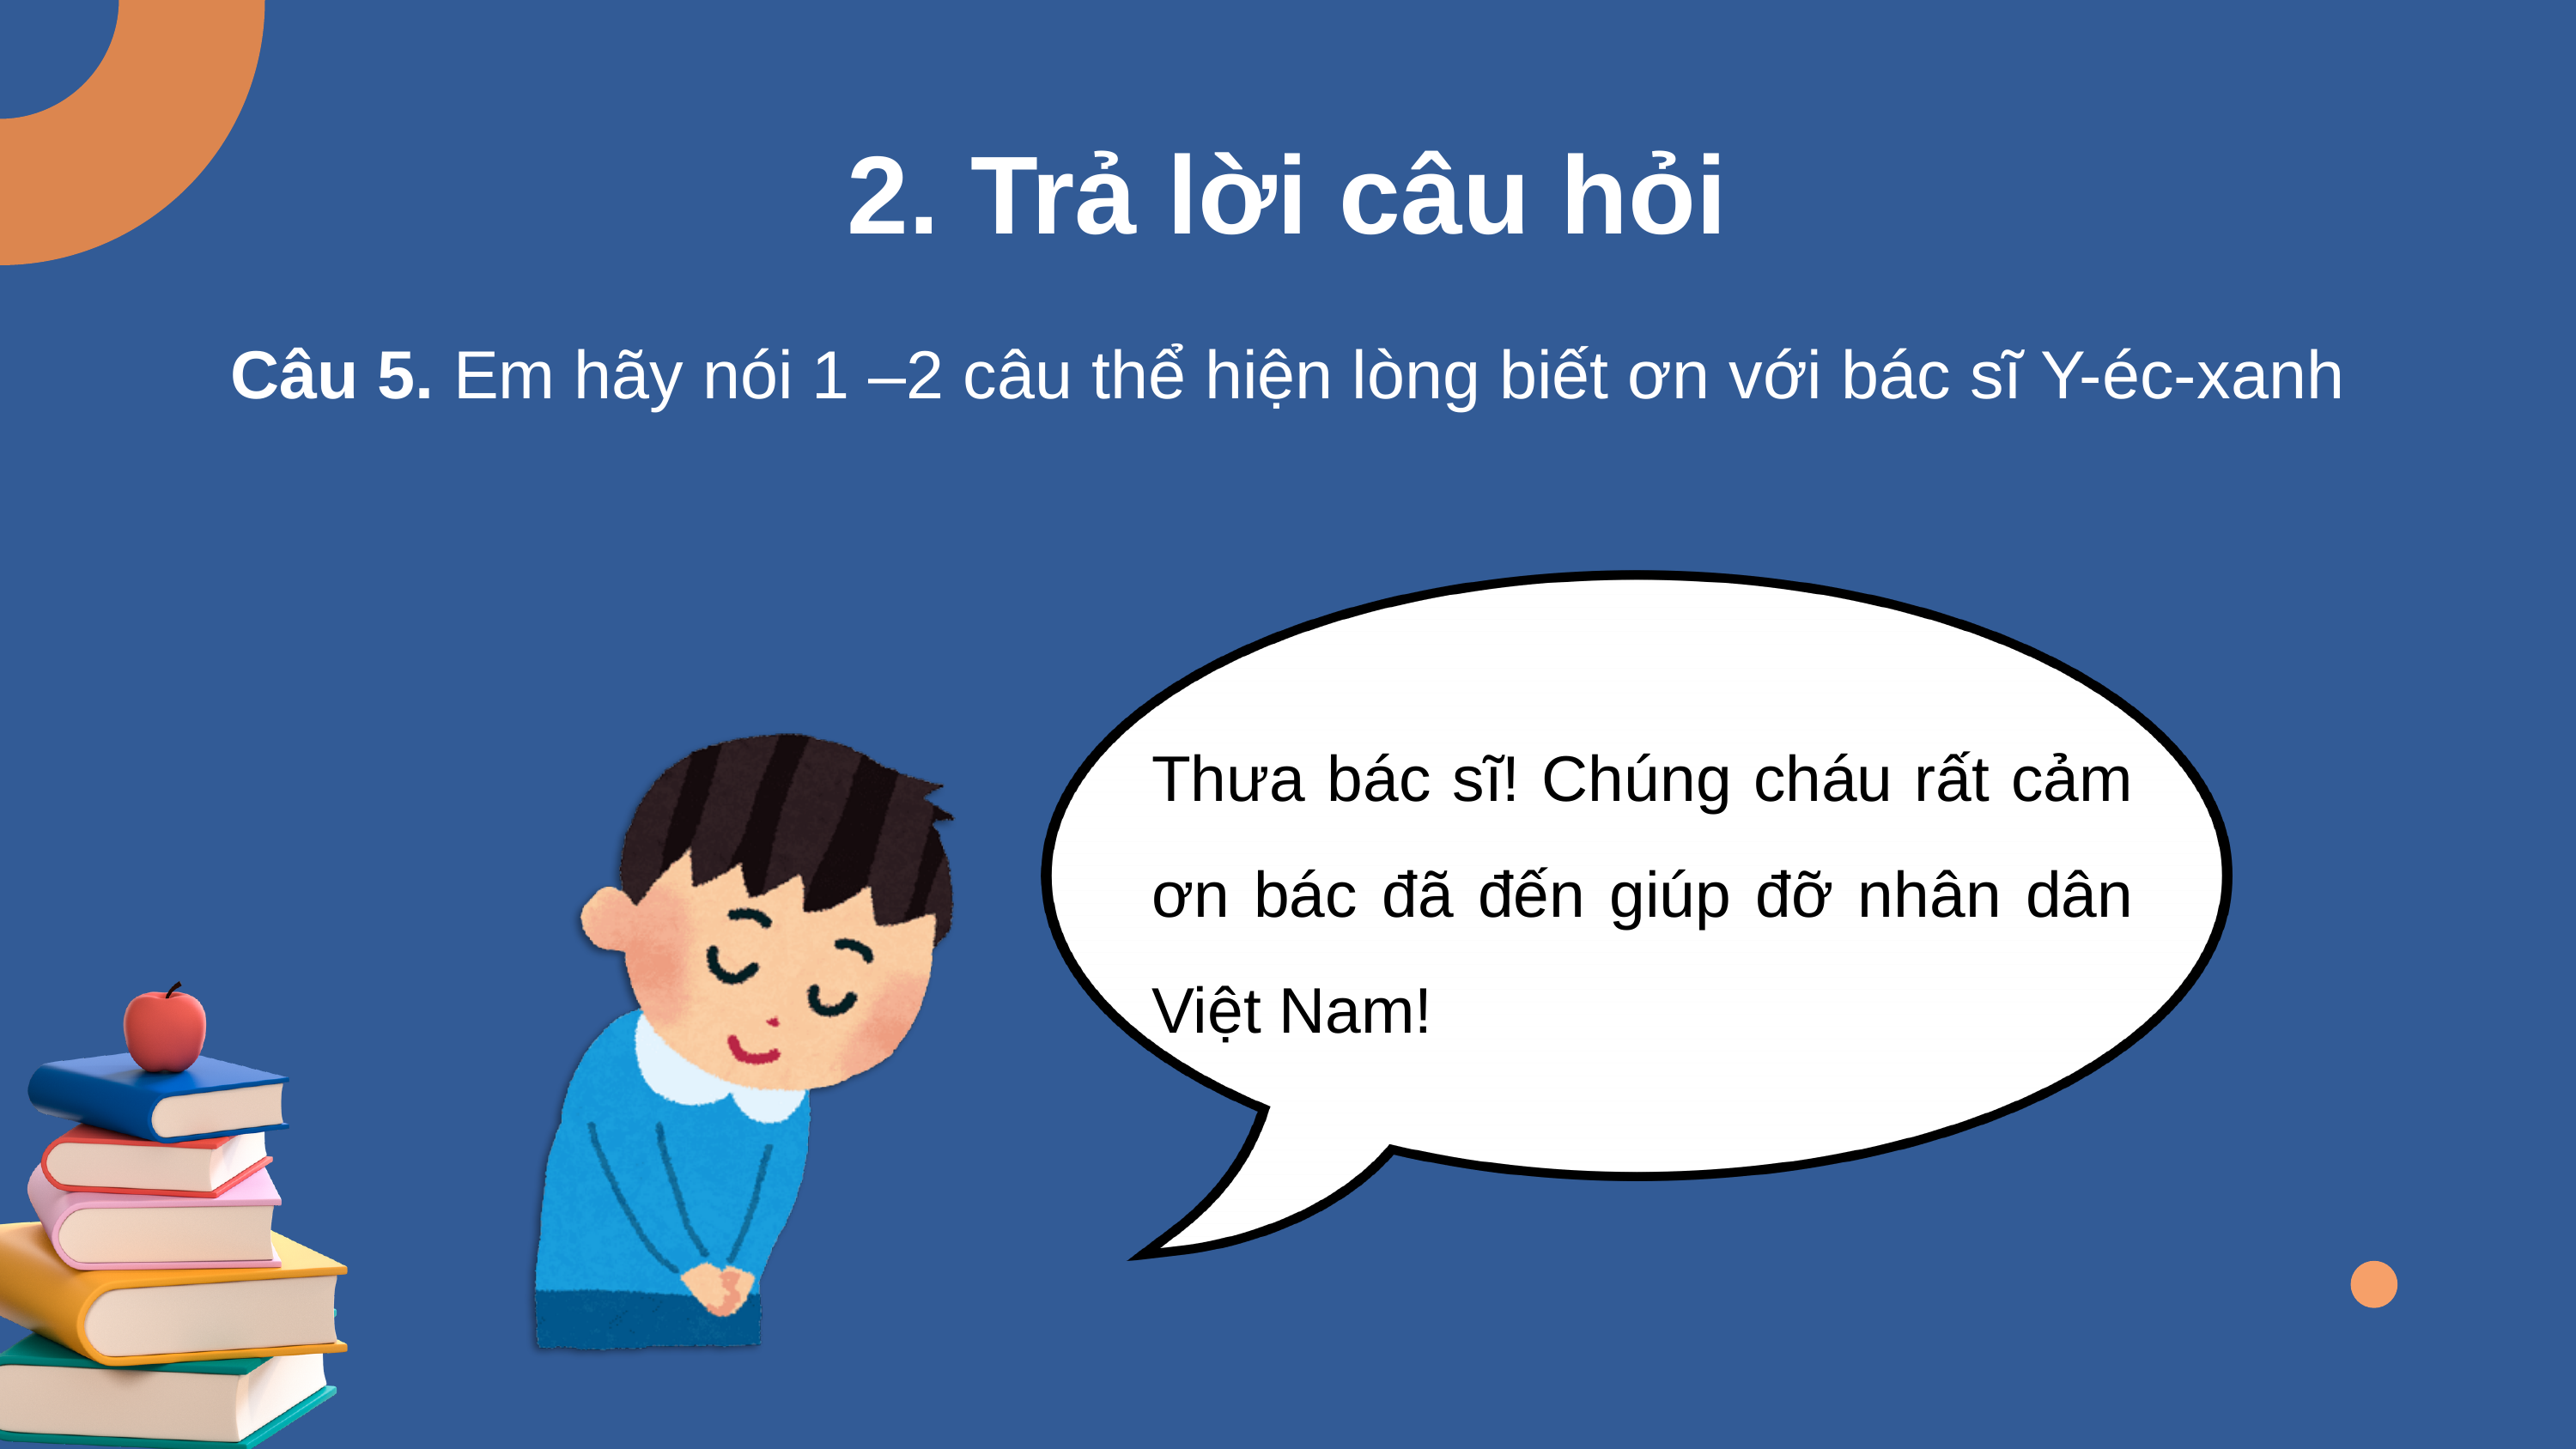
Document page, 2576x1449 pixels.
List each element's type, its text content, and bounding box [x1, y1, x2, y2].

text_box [0, 0, 266, 266]
text_box Câu 5. Em hãy nói 1 –2 câu thể hiện lòng biết ơn với bác sĩ Y-éc-xanh [0, 324, 2576, 419]
picture [0, 715, 1171, 1449]
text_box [2350, 1260, 2398, 1308]
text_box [1041, 570, 2233, 1261]
text_box 2. Trả lời câu hỏi [270, 112, 2576, 256]
